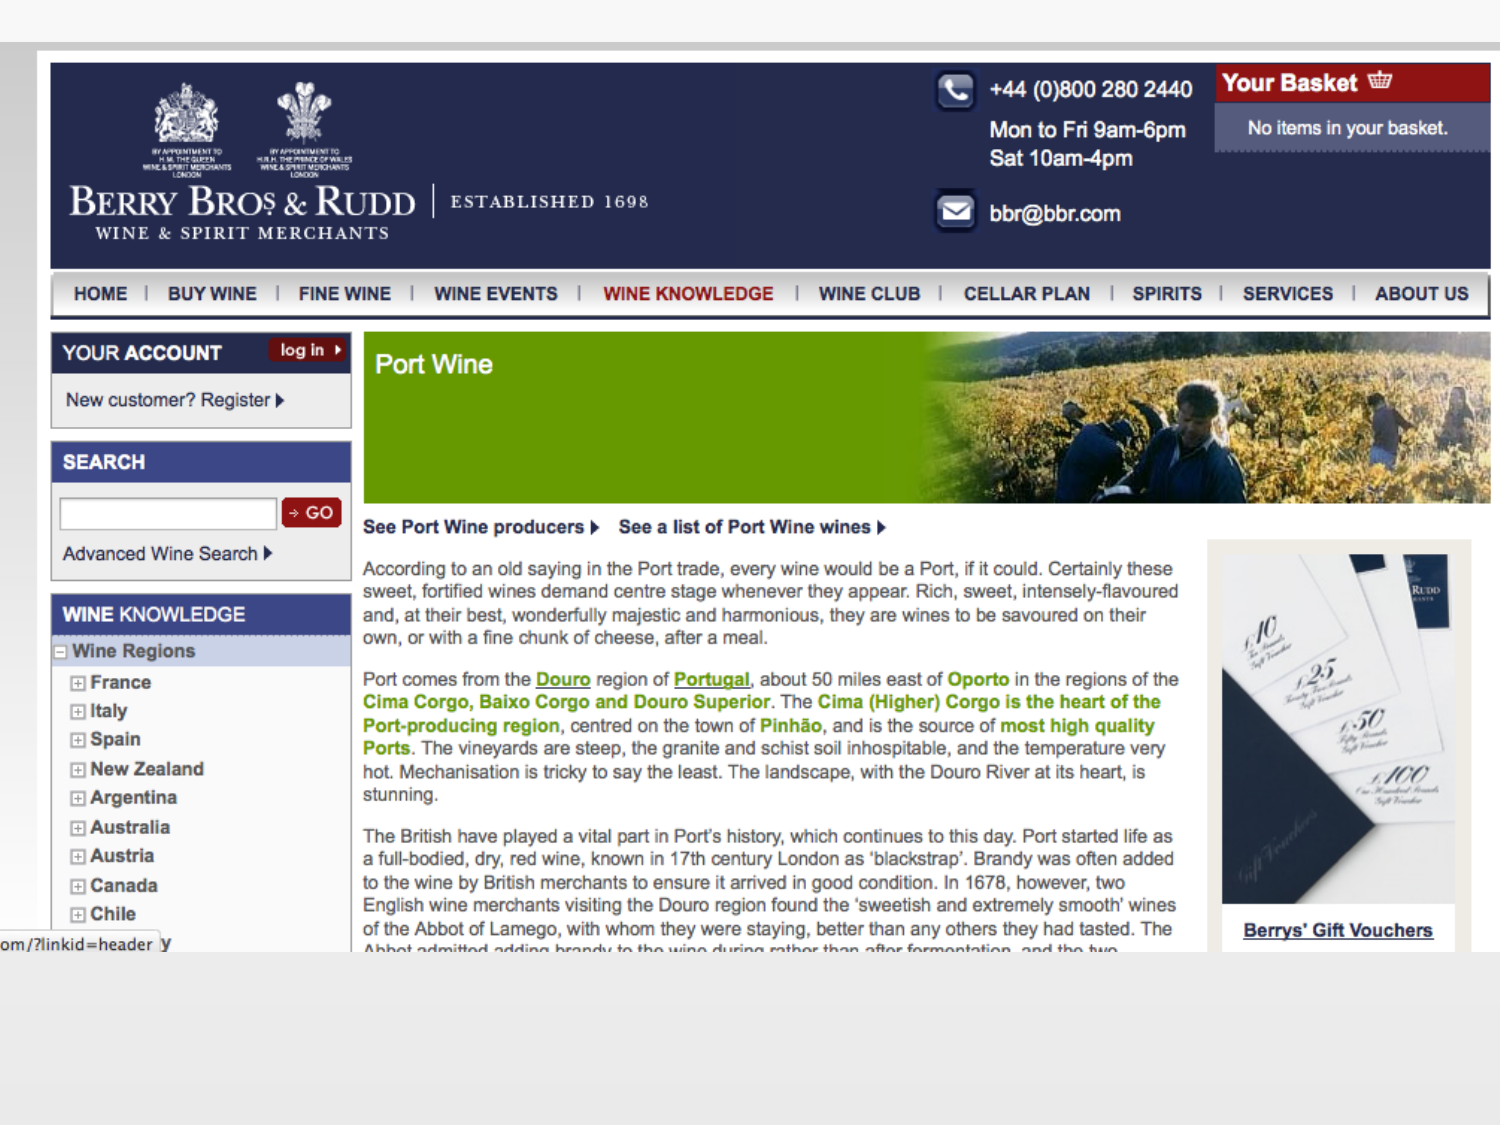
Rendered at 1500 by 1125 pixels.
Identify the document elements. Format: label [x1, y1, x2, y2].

picture [0, 42, 1500, 952]
